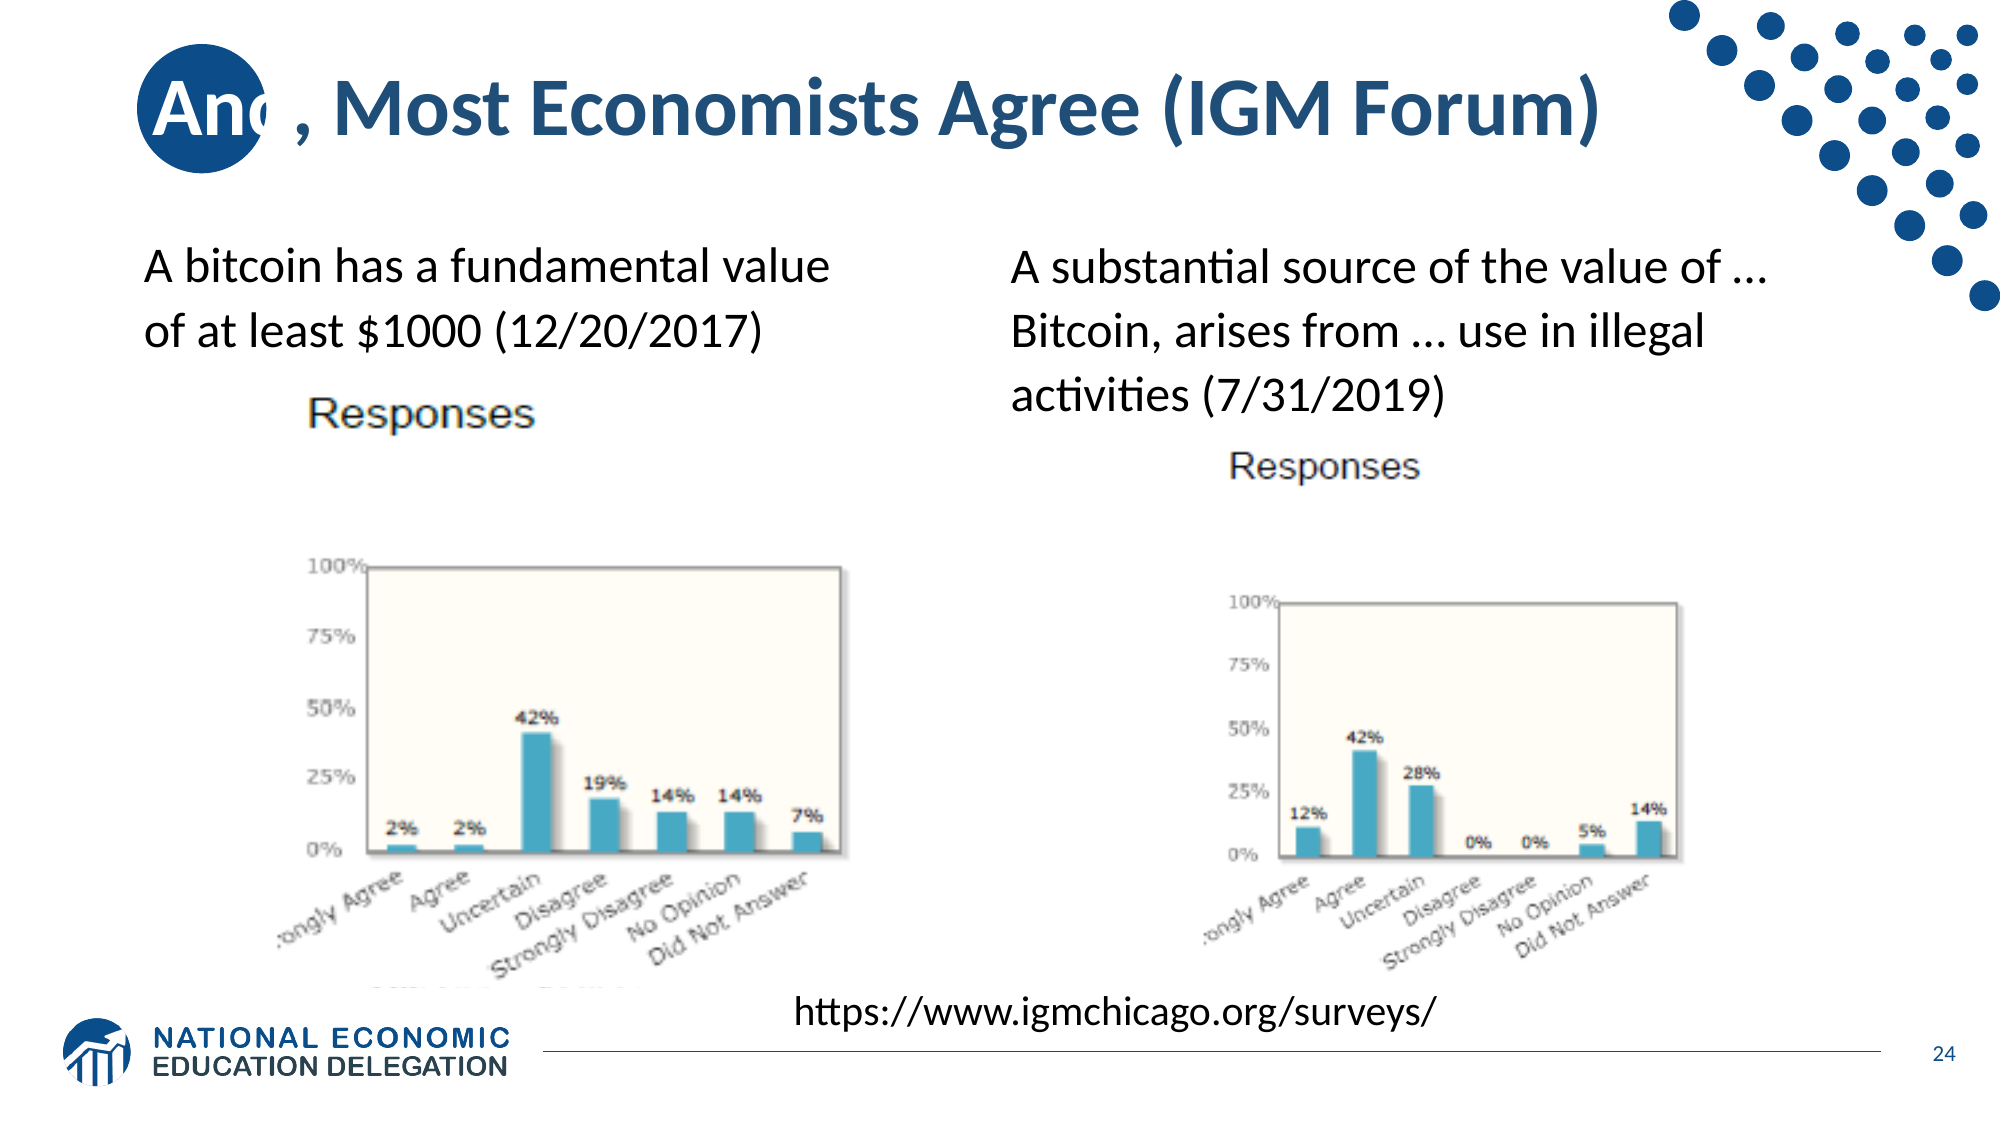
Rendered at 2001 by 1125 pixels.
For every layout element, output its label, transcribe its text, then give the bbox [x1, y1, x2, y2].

text_box https://www.igmchicago.org/surveys/ [778, 976, 1779, 1041]
slide_number 24 [1521, 1022, 1972, 1082]
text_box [995, 221, 1863, 972]
title And, Most Economists Agree (IGM Forum) [137, 0, 1863, 218]
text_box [129, 221, 985, 989]
picture [55, 1013, 520, 1091]
